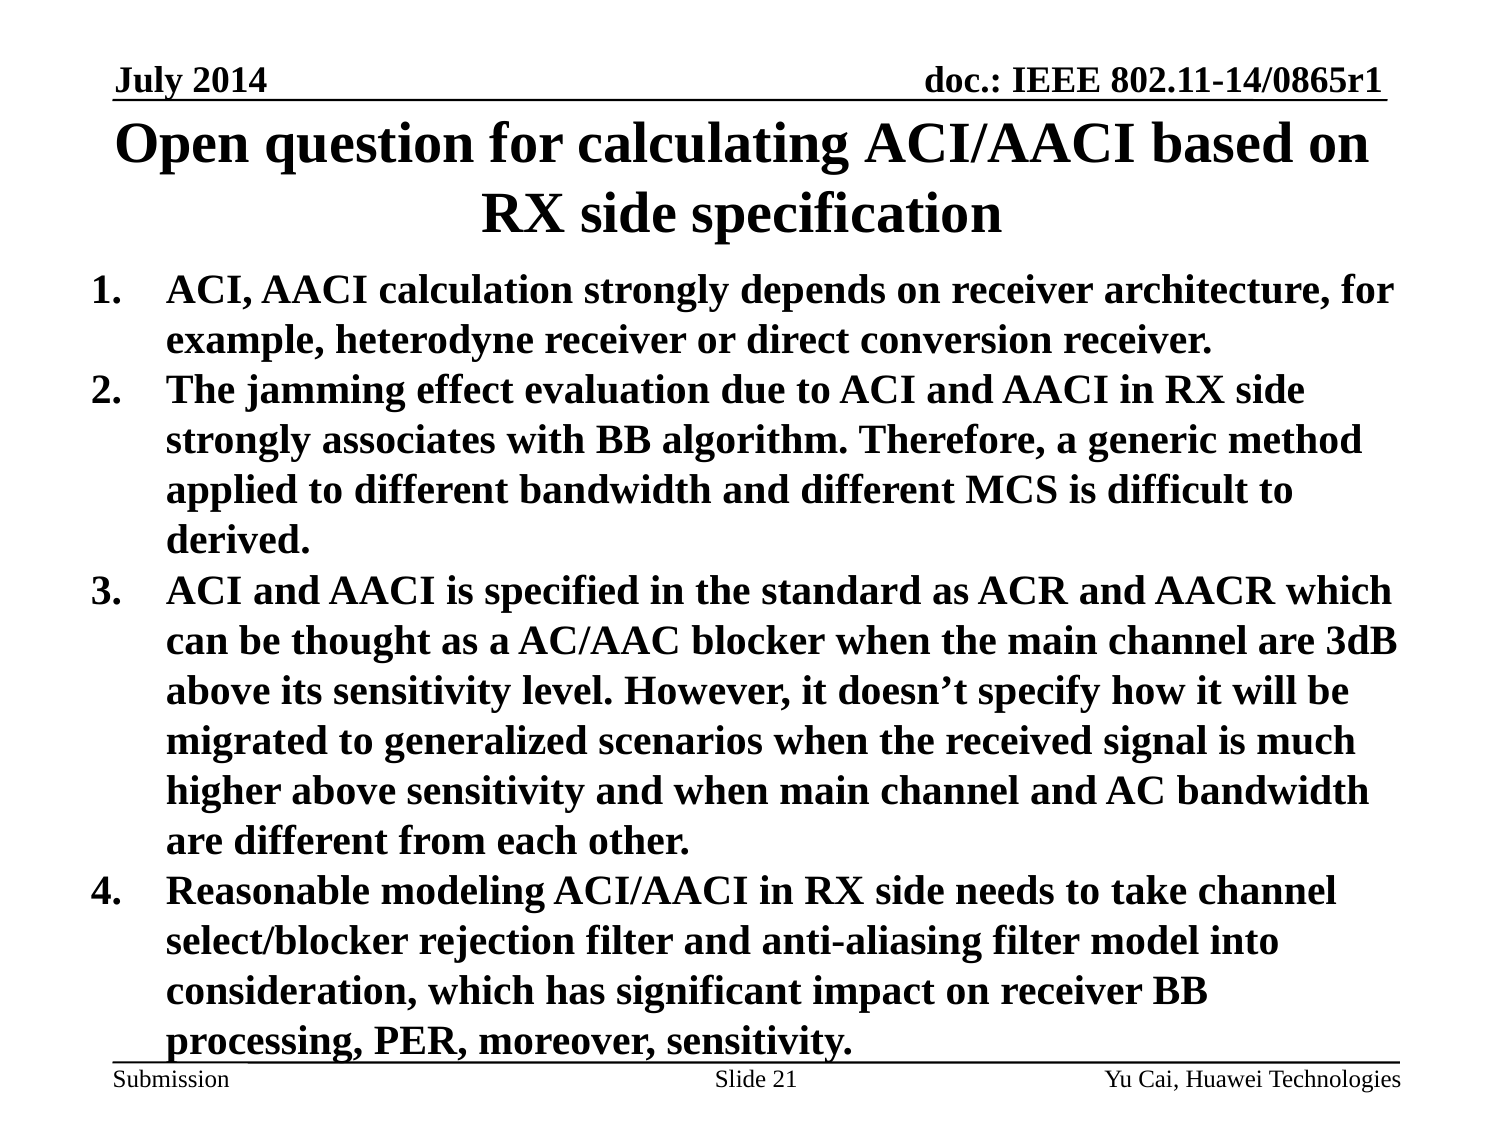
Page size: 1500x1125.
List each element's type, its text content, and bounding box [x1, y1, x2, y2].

footer Yu Cai, Huawei Technologies [1099, 1070, 1402, 1093]
slide_number Slide 21 [712, 1070, 800, 1093]
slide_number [114, 54, 270, 101]
title Open question for calculating ACI/AACI based on RX side specification [59, 86, 1425, 262]
text_box ACI, AACI calculation strongly depends on receiver architecture, for example, heterodyne receiver or direct conversion receiver. The jamming effect evaluation due to ACI and AACI in RX side strongly associates with BB algorithm. Therefore, a generic method applied to different bandwidth and different MCS is difficult to derived. ACI and AACI is specified in the standard as ACR and AACR which can be thought as a AC/AAC blocker when the main channel are 3dB above its sensitivity level. However, it doesn’t specify how it will be migrated to generalized scenarios when the received signal is much higher above sensitivity and when main channel and AC bandwidth are different from each other. Reasonable modeling ACI/AACI in RX side needs to take channel select/blocker rejection filter and anti-aliasing filter model into consideration, which has significant impact on receiver BB processing, PER, moreover, sensitivity. [76, 254, 1428, 1070]
